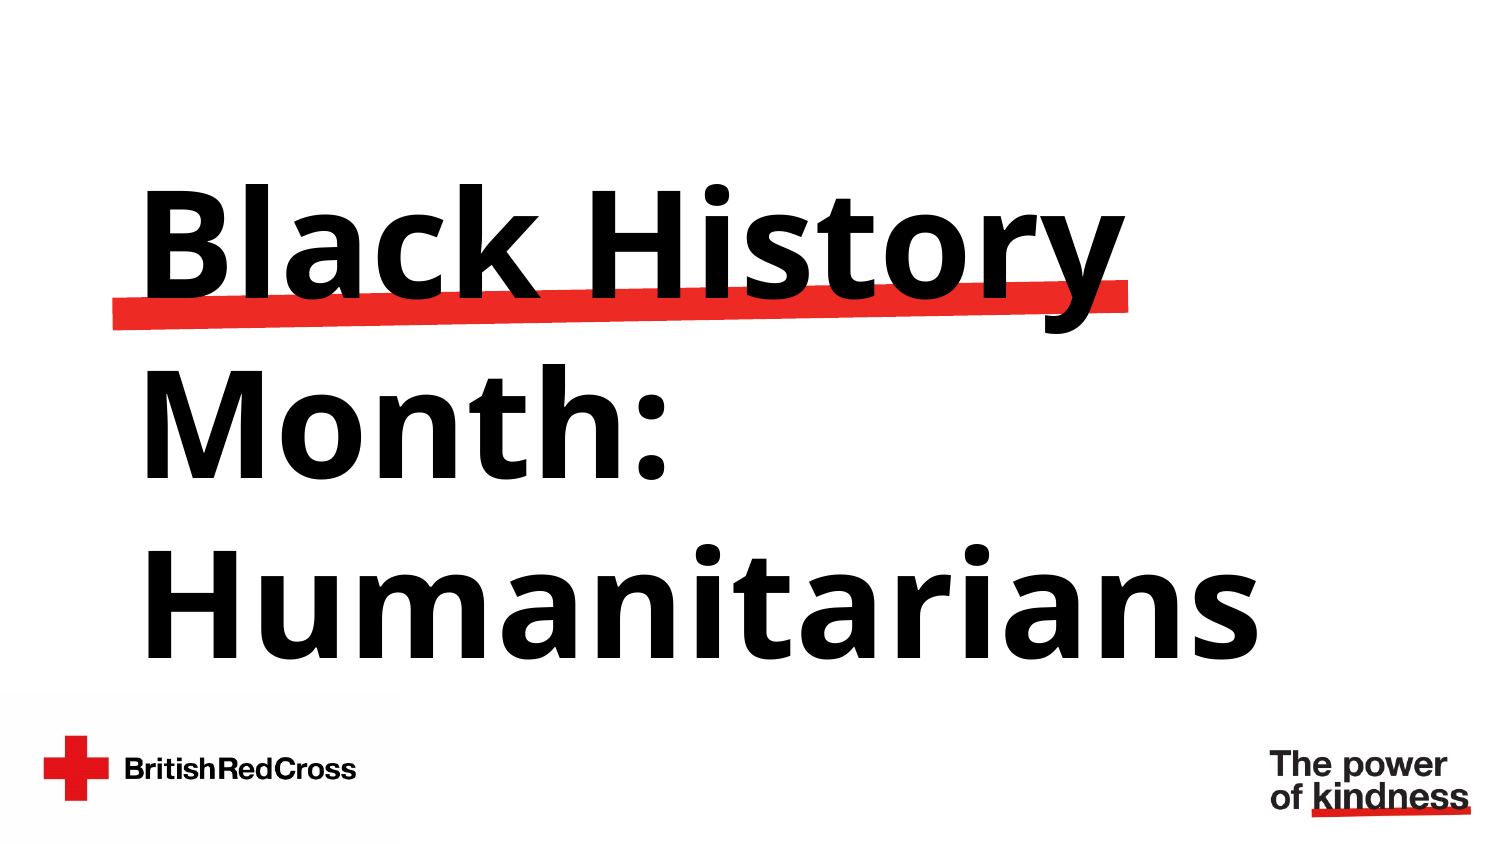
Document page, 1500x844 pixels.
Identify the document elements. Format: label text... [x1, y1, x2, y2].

picture [1244, 724, 1493, 835]
picture [0, 692, 399, 844]
text_box [110, 295, 119, 333]
text_box Black History Month: Humanitarians [119, 141, 1381, 697]
